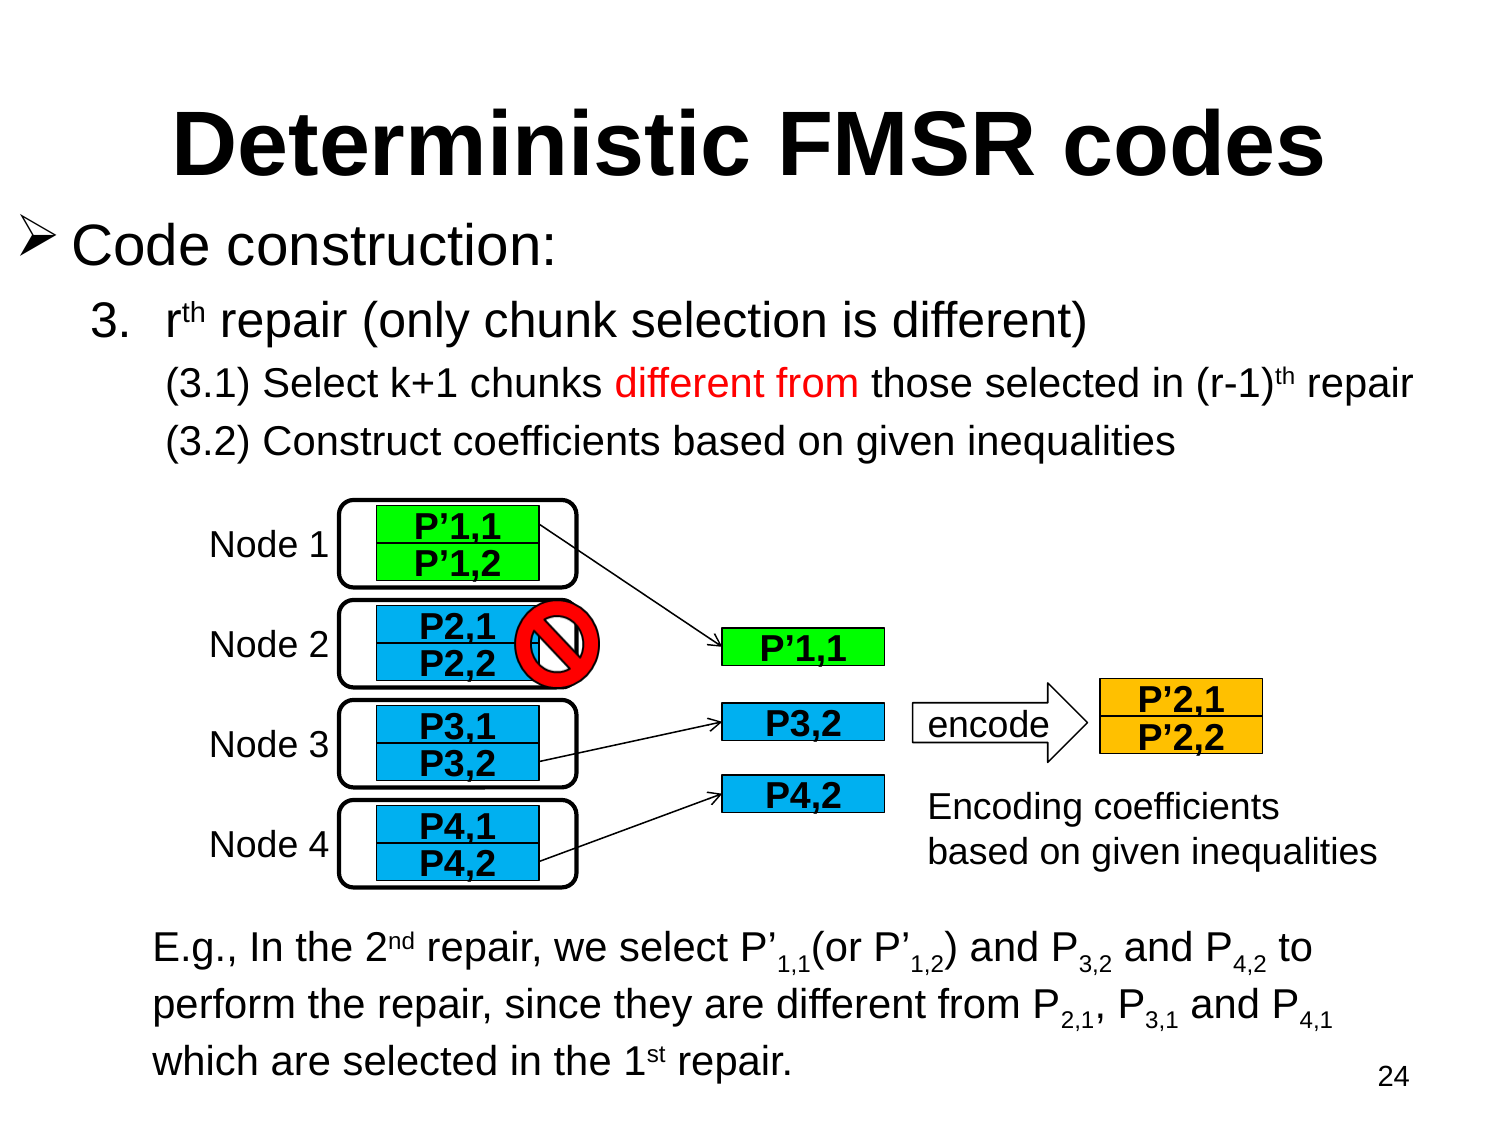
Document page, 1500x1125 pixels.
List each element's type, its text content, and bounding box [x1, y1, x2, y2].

text_box encode [912, 682, 1088, 763]
text_box [338, 799, 577, 888]
text_box P’1,1 [722, 628, 885, 666]
text_box [338, 499, 577, 588]
text_box [338, 699, 577, 788]
text_box P’2,1 [1099, 678, 1263, 716]
text_box Node 4 [194, 812, 345, 873]
text_box Node 2 [194, 612, 345, 673]
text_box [538, 523, 723, 648]
text_box Node 1 [194, 512, 345, 573]
text_box [338, 599, 512, 688]
text_box E.g., In the 2nd repair, we select P’1,1(or P’1,2) and P3,2 and P4,2 to perform the repair, since they are different from P2,1, P3,1 and P4,1 which are selected in the 1st repair. [137, 912, 1375, 1091]
title Deterministic FMSR codes [75, 45, 1425, 200]
text_box P’2,2 [1099, 716, 1263, 754]
text_box Node 3 [194, 712, 345, 773]
list Code construction: rth repair (only chunk selection is different) (3.1) Select k+1 chunks different from those selected in (r-1)th repair (3.2) Construct coefficients based on given inequalities [0, 200, 1500, 1125]
text_box Encoding coefficients based on given inequalities [912, 774, 1400, 880]
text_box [538, 721, 723, 762]
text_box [538, 793, 723, 862]
text_box P4,2 [722, 774, 885, 813]
text_box P3,2 [722, 703, 885, 741]
picture [513, 599, 601, 690]
